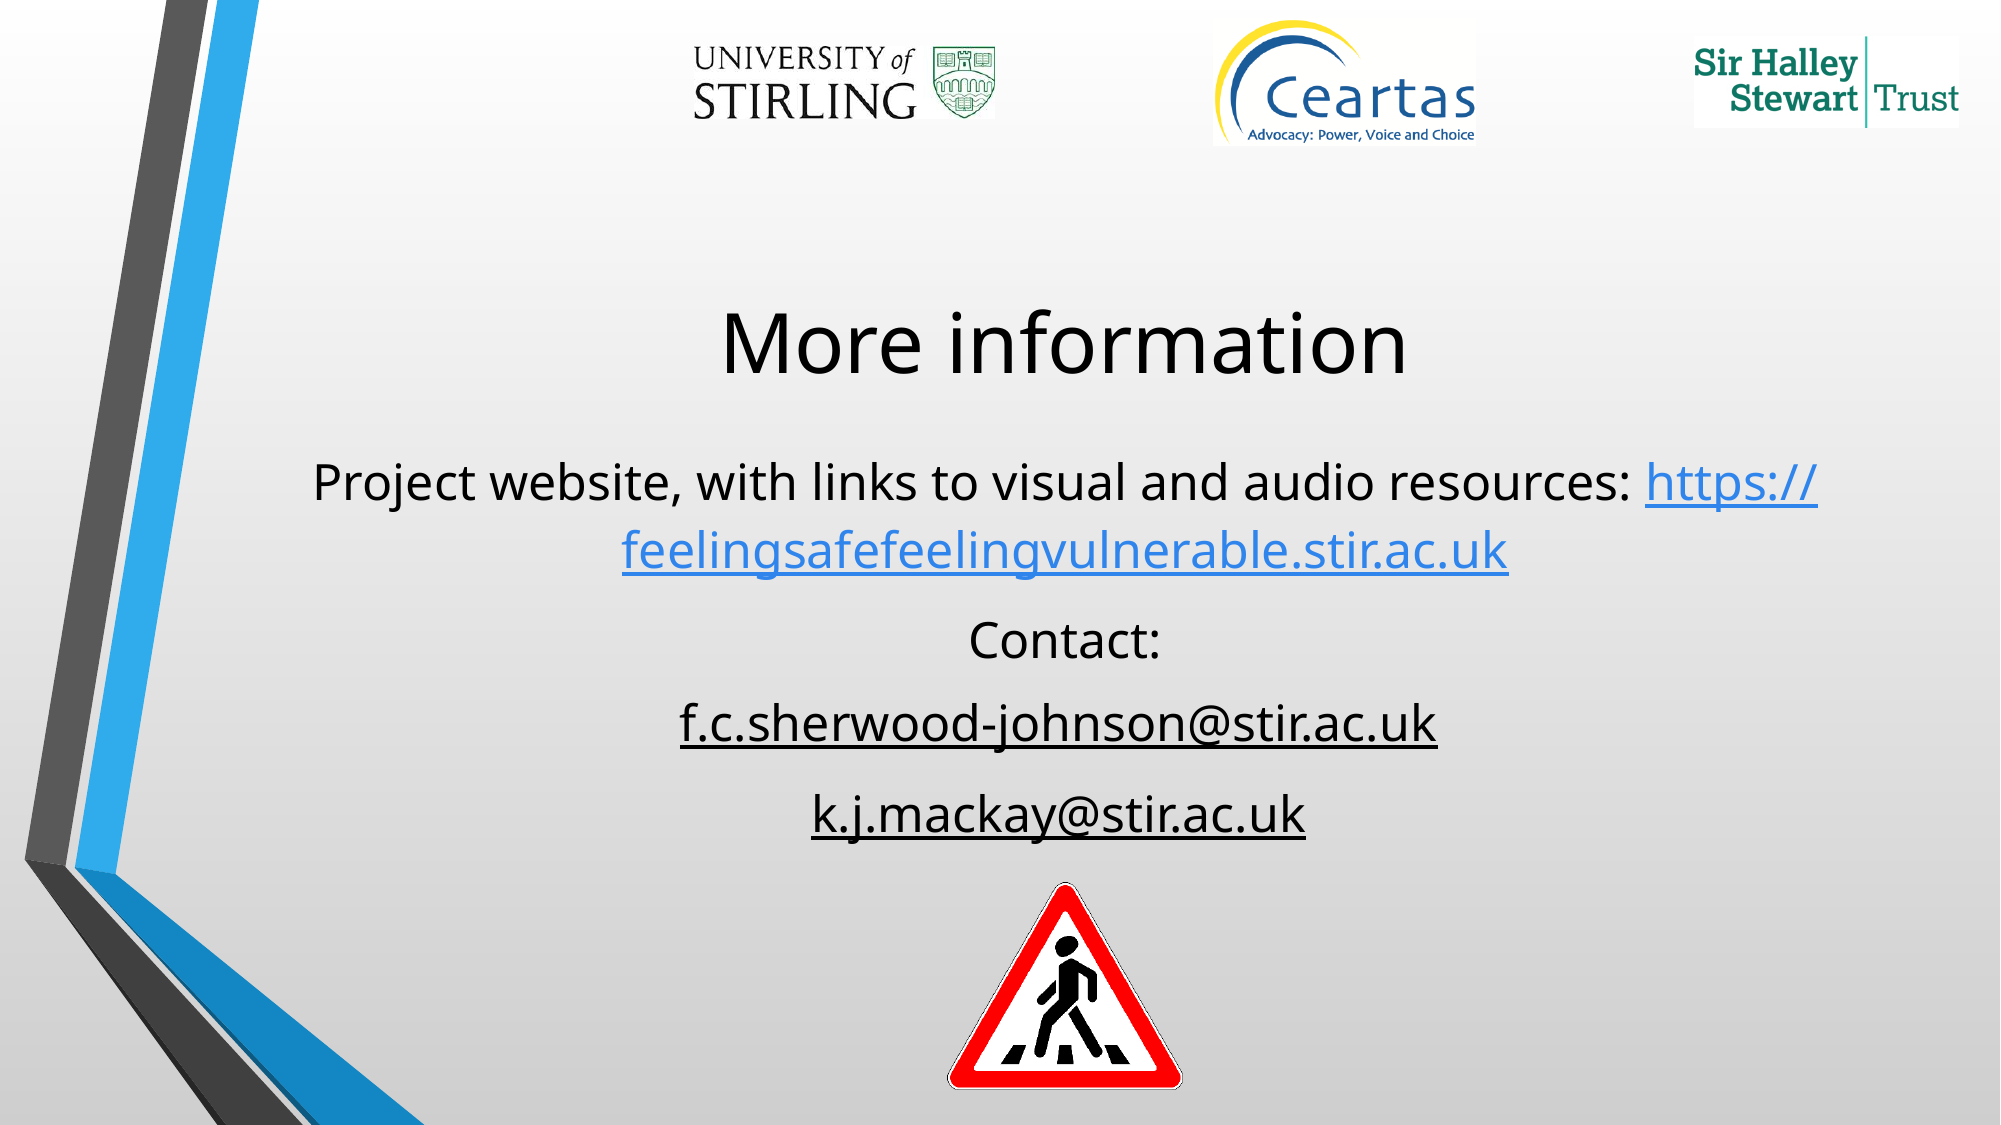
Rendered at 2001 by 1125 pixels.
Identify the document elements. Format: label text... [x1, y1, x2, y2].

picture [947, 882, 1183, 1090]
picture [1694, 36, 1959, 129]
picture [1213, 18, 1476, 147]
picture [694, 46, 995, 119]
title More information [243, 196, 1887, 393]
list Project website, with links to visual and audio resources: https://feelingsafefeelingvulnerable.stir.ac.uk Contact: f.c.sherwood-johnson@stir.ac.uk k.j.mackay@stir.ac.uk [243, 393, 1887, 907]
